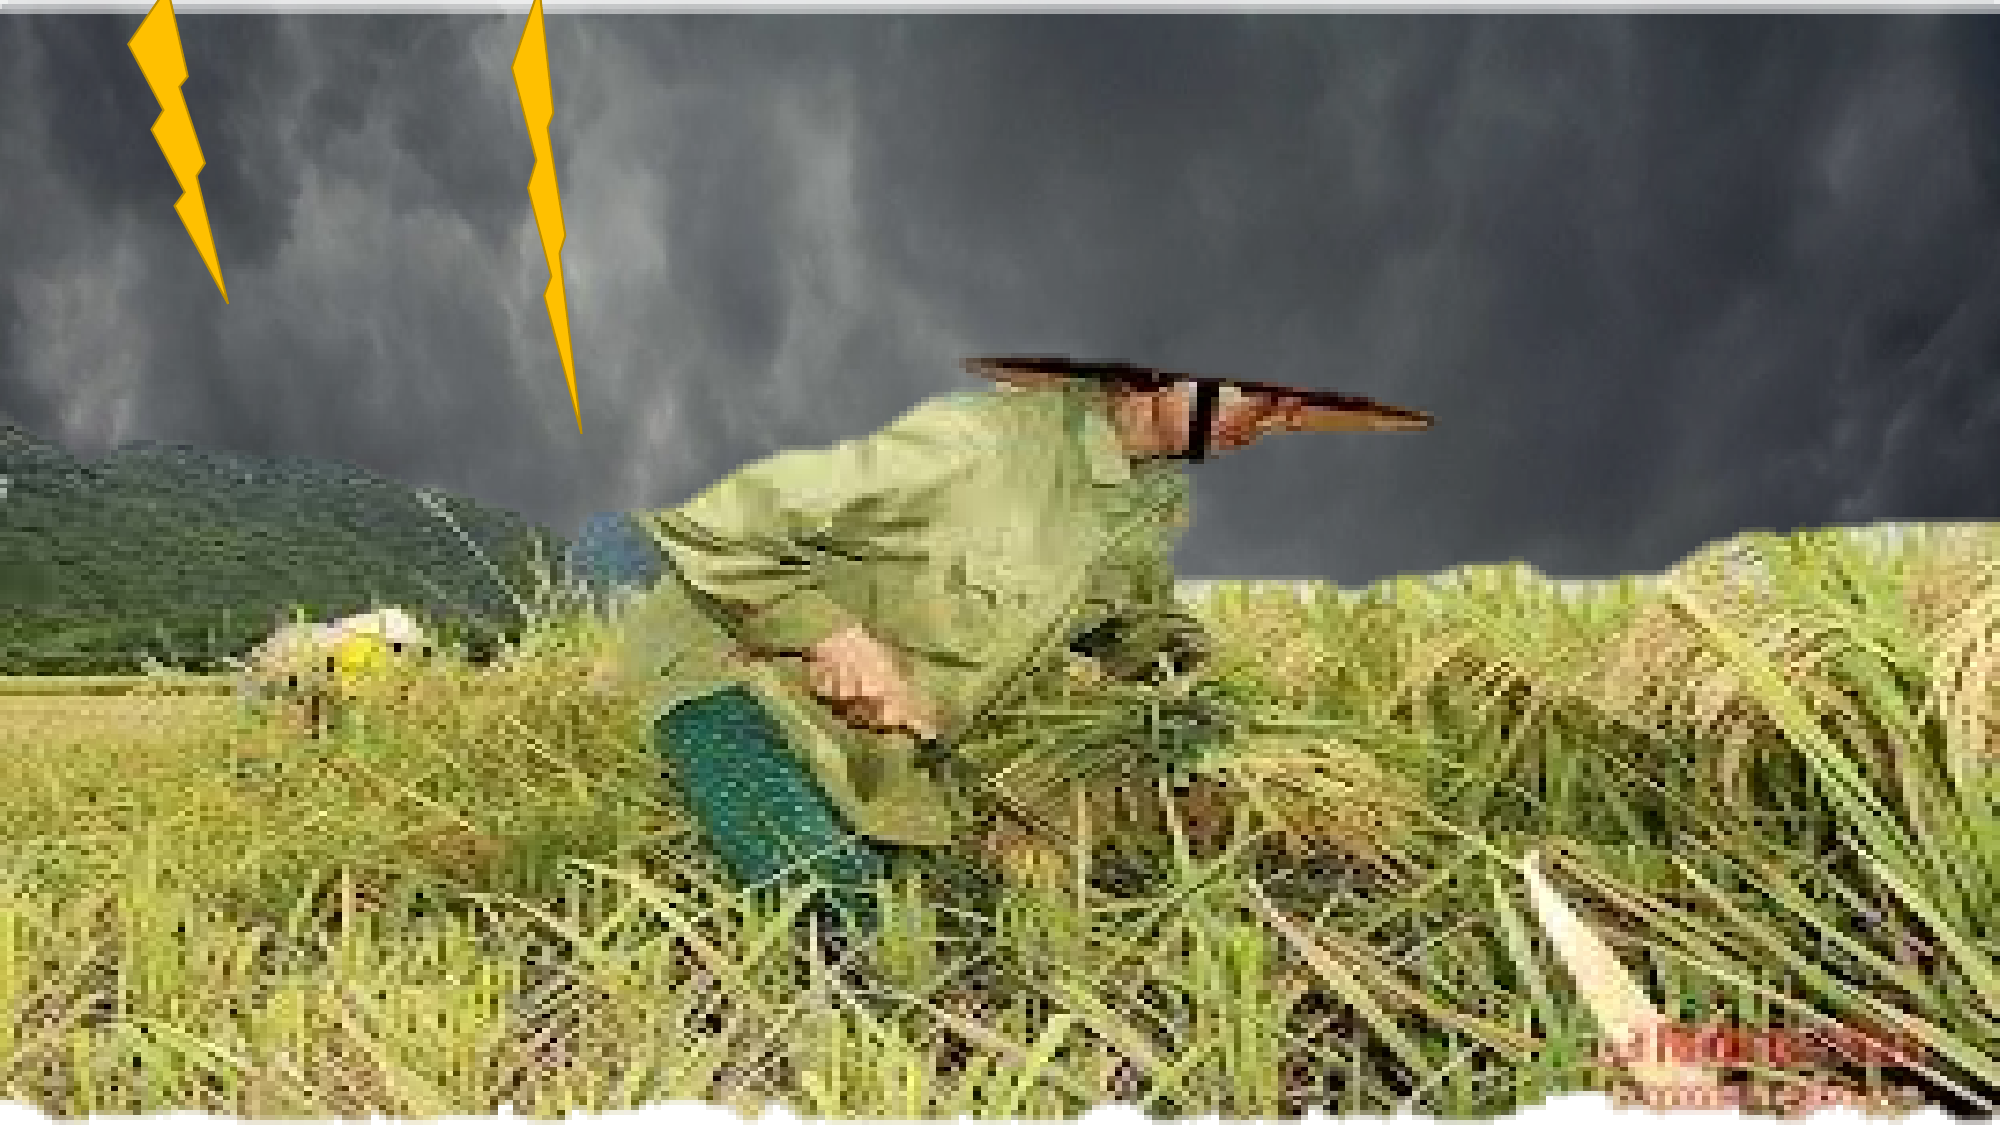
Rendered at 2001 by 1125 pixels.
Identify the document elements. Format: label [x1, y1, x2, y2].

list [0, 0, 2000, 219]
list [0, 219, 2000, 1125]
